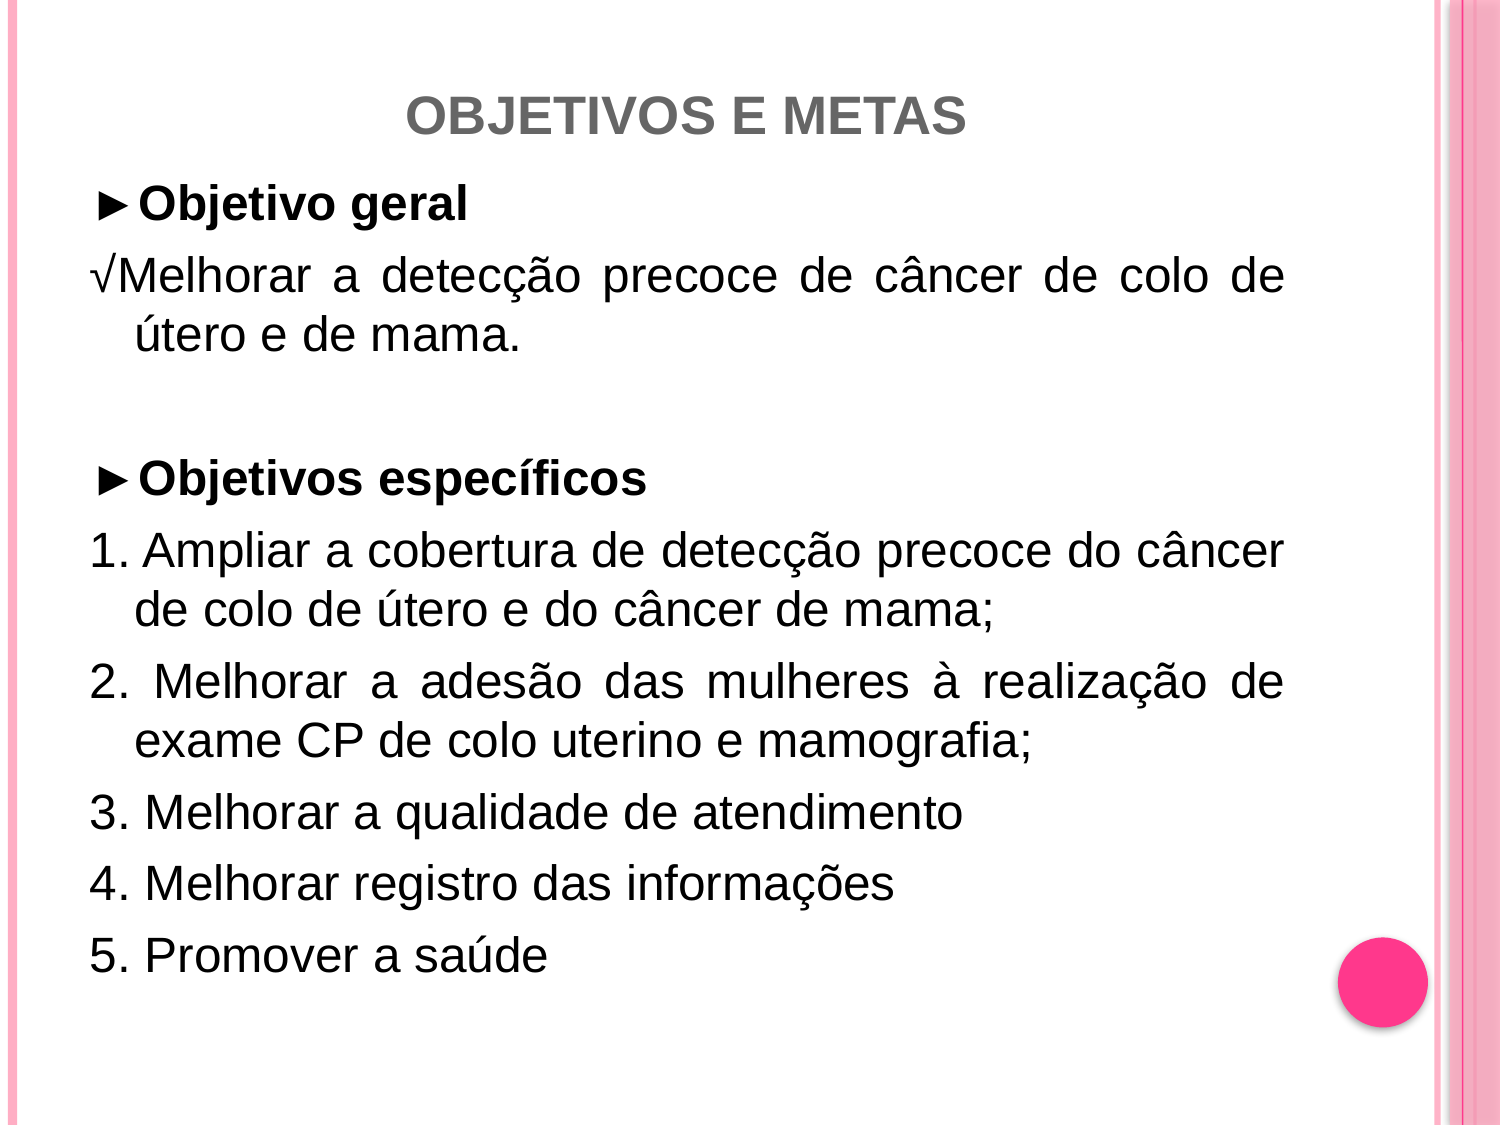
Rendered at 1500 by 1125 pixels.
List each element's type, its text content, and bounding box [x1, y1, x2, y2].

list ►Objetivo geral √Melhorar a detecção precoce de câncer de colo de útero e de mama. ►Objetivos específicos 1. Ampliar a cobertura de detecção precoce do câncer de colo de útero e do câncer de mama; 2. Melhorar a adesão das mulheres à realização de exame CP de colo uterino e mamografia; 3. Melhorar a qualidade de atendimento 4. Melhorar registro das informações 5. Promover a saúde [75, 164, 1300, 1062]
title Objetivos e metas [75, 45, 1300, 153]
